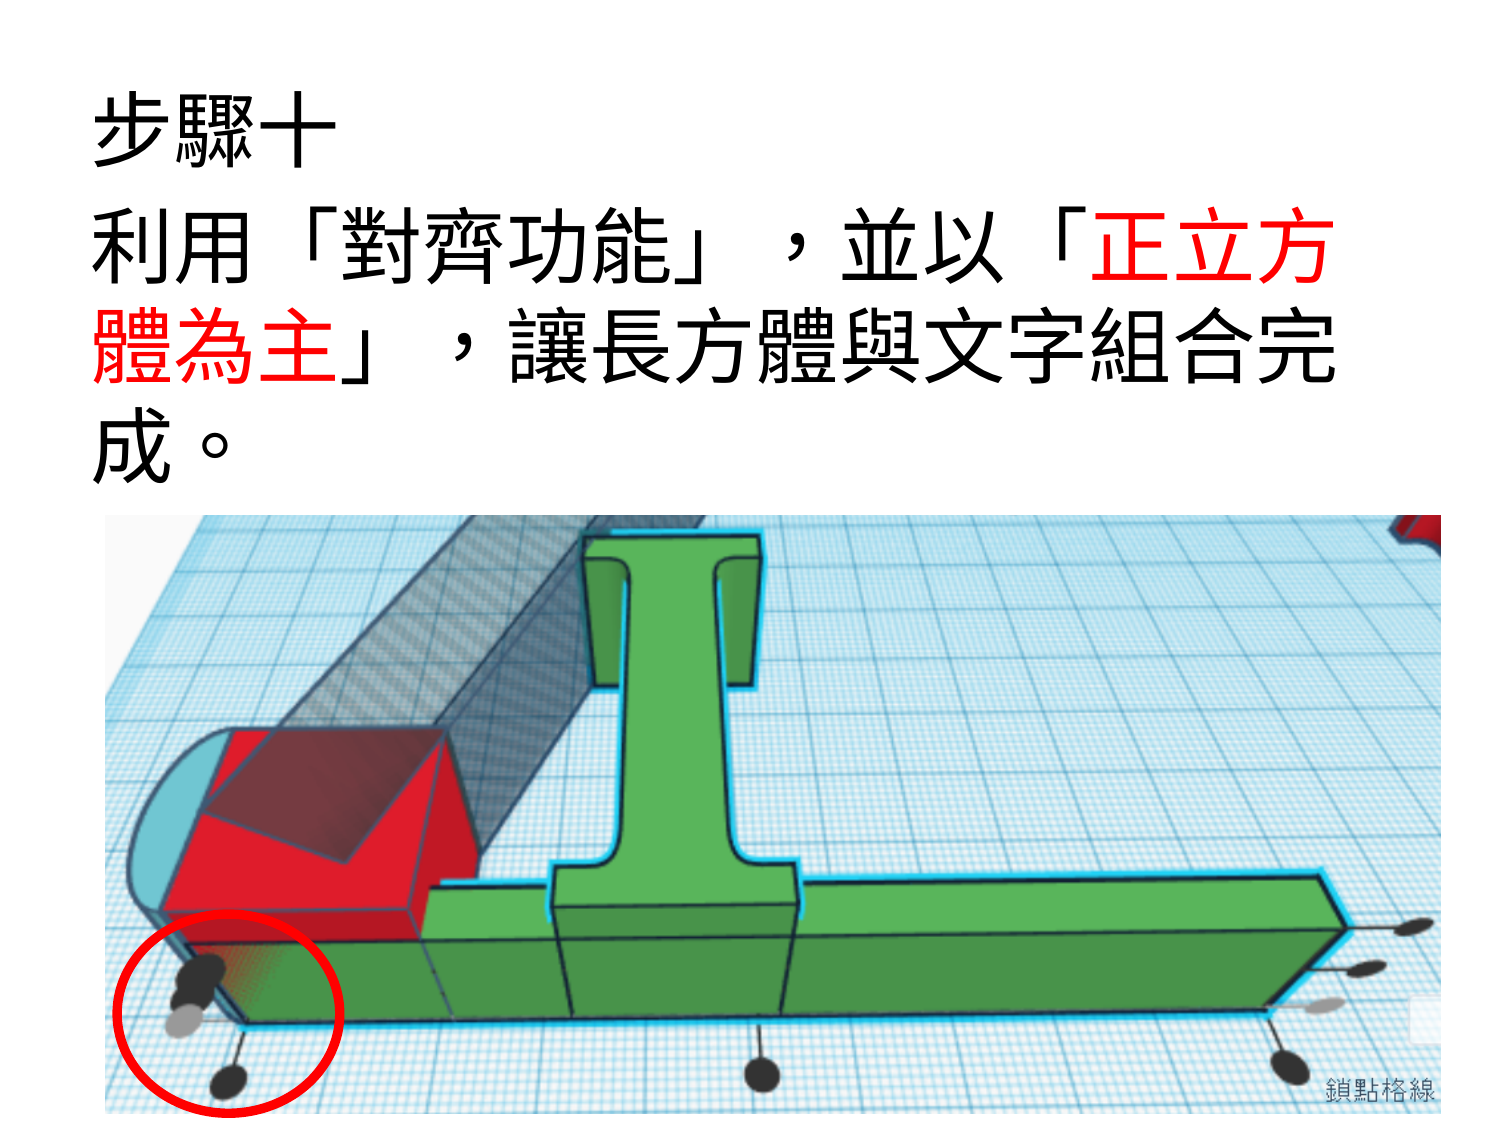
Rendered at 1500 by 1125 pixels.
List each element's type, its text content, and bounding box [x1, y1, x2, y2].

picture [105, 515, 1441, 1114]
list 步驟十 利用「對齊功能」，並以「正立方體為主」，讓長方體與文字組合完成。 [75, 70, 1425, 1032]
